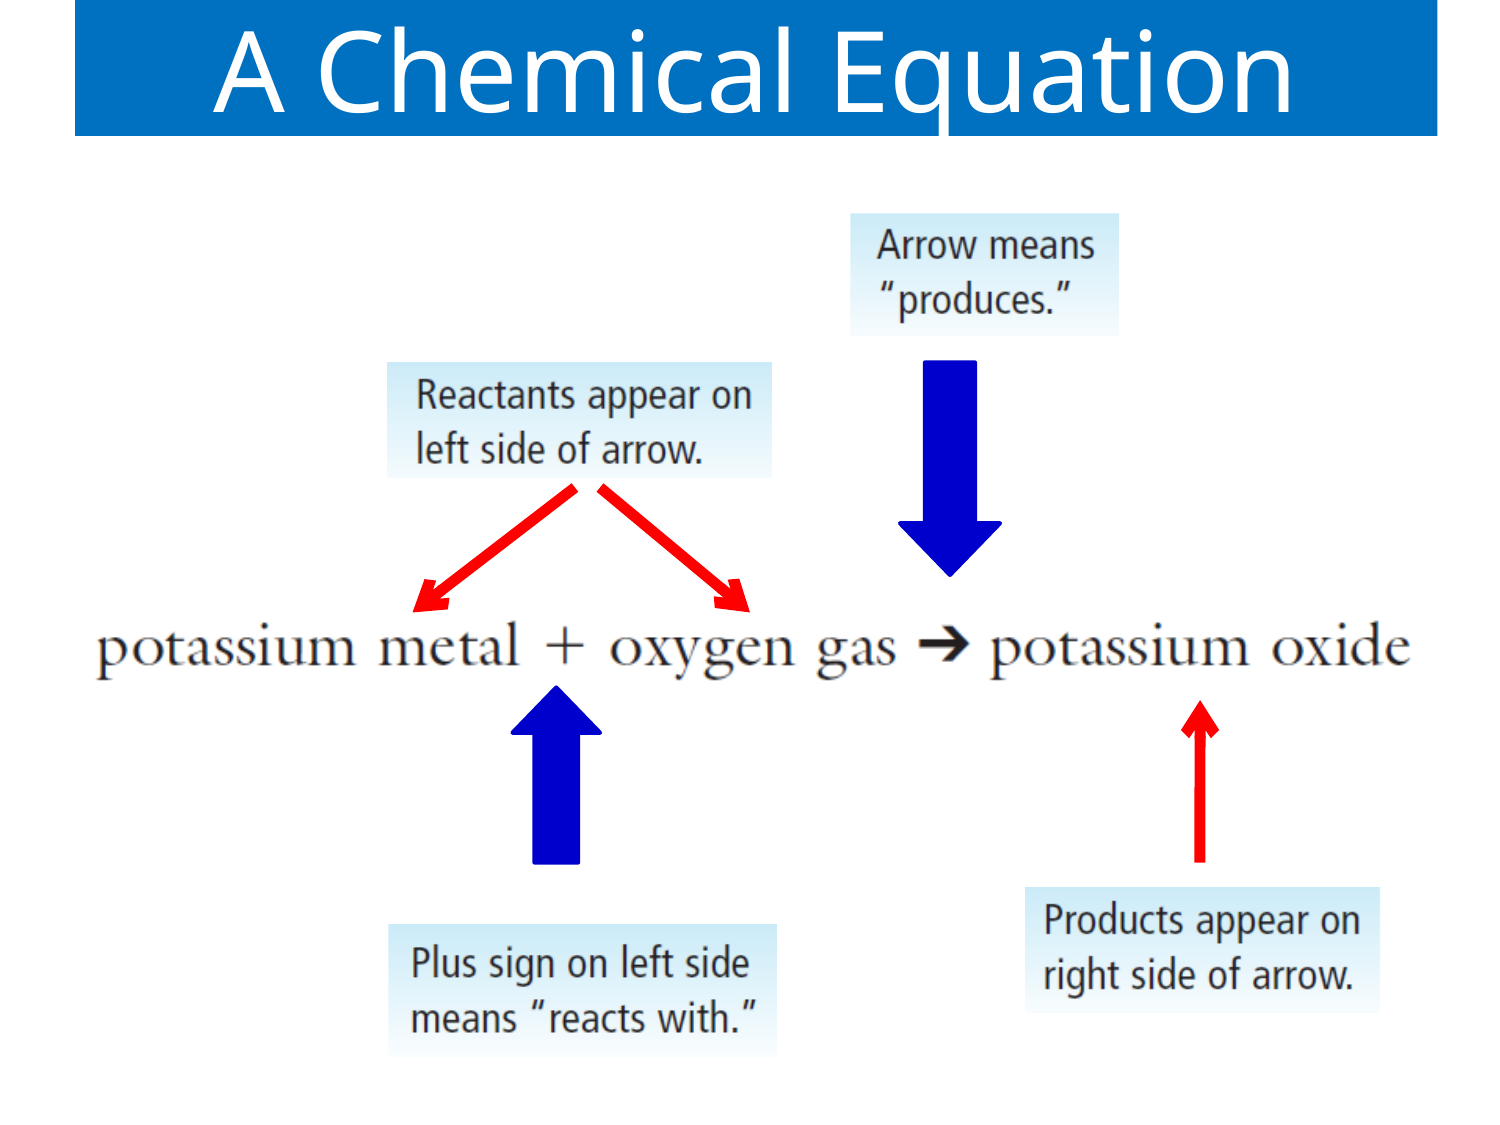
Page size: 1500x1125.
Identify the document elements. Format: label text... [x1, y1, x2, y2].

picture [387, 362, 773, 479]
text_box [599, 487, 751, 613]
picture [74, 599, 1428, 710]
text_box [898, 360, 1002, 577]
picture [1024, 887, 1385, 1013]
title A Chemical Equation [75, 0, 1438, 136]
picture [849, 212, 1119, 337]
text_box [510, 719, 602, 865]
picture [387, 924, 777, 1059]
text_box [412, 487, 576, 613]
